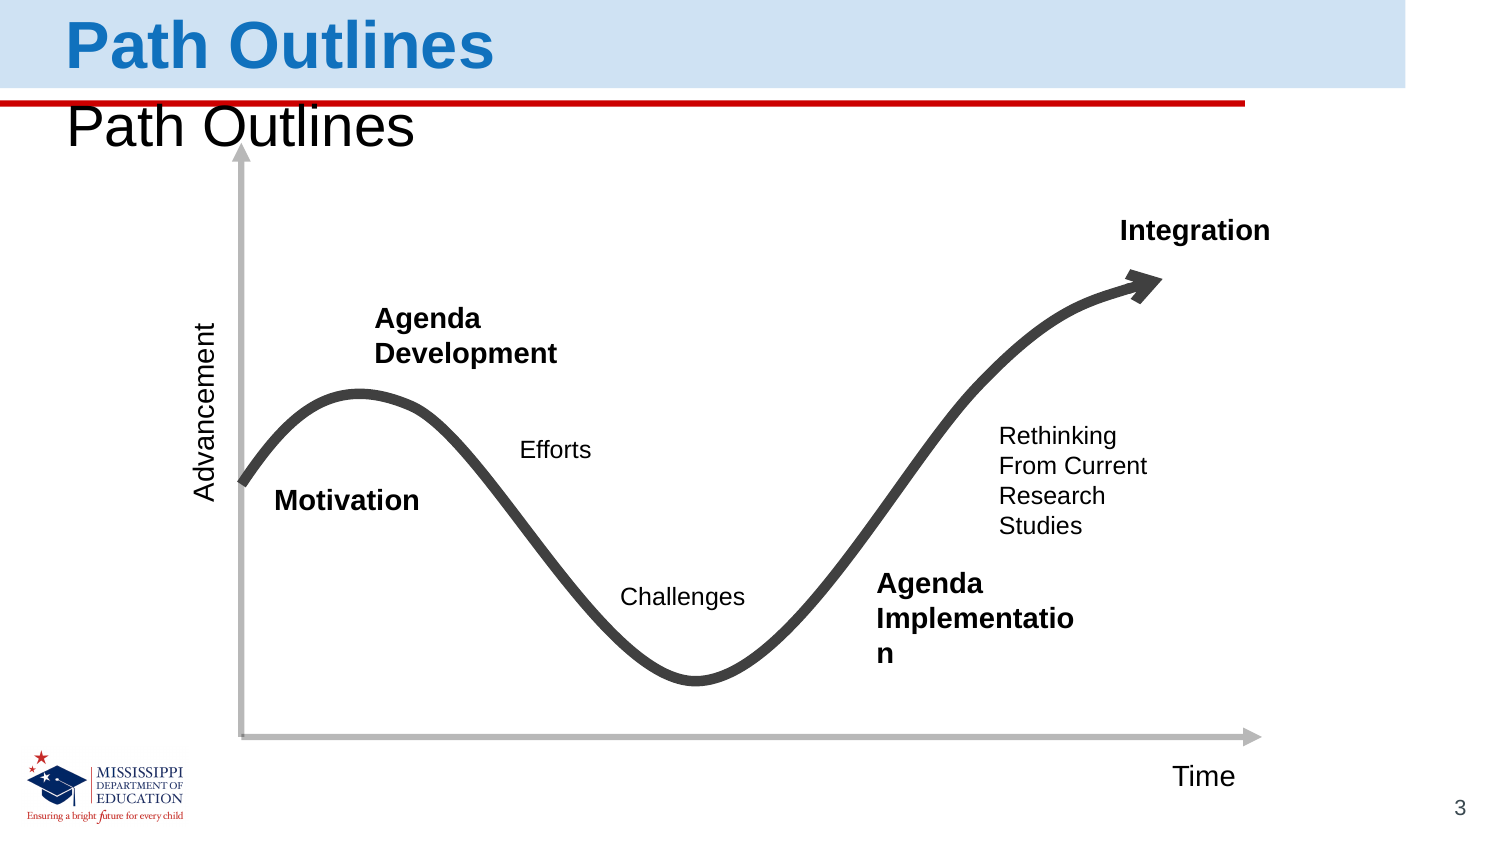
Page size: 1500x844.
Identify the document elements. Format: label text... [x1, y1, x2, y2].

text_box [176, 96, 1306, 801]
list Path Outlines [51, 5, 1406, 80]
picture [21, 746, 189, 827]
title Path Outlines [51, 72, 1449, 167]
slide_number 3 [1391, 796, 1482, 835]
